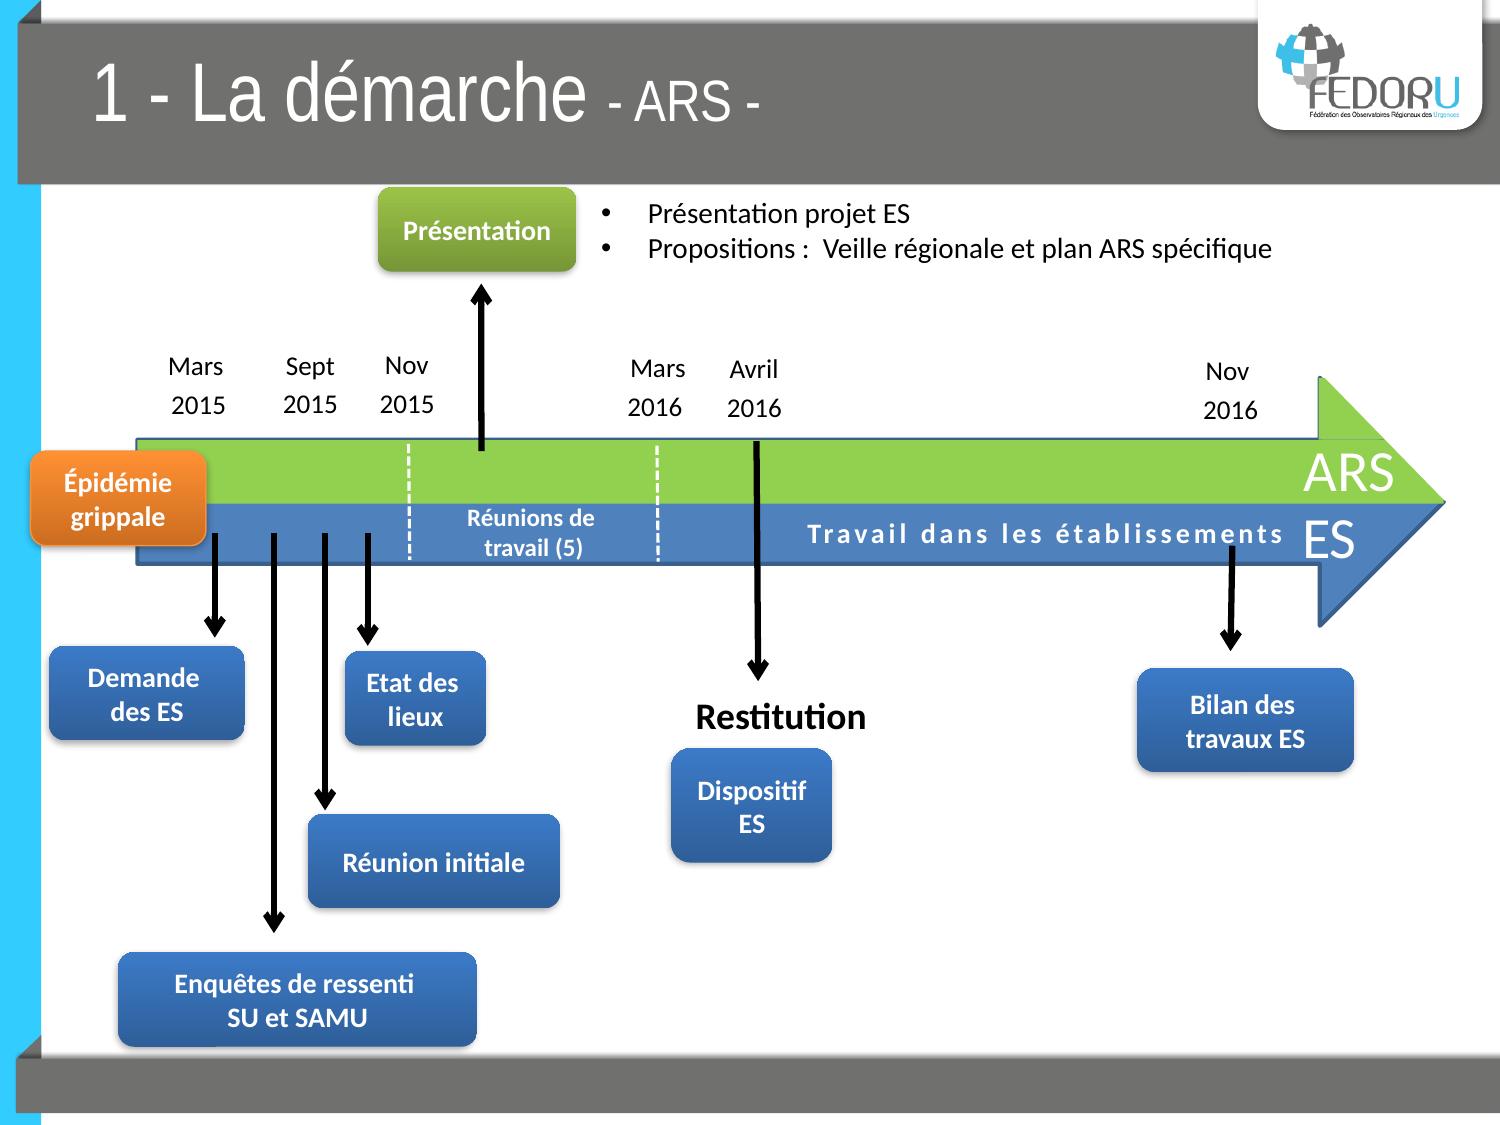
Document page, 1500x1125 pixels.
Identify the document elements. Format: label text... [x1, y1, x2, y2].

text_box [30, 187, 1483, 1048]
picture [1275, 20, 1459, 118]
title 1 - La démarche - ARS - [76, 30, 1223, 161]
